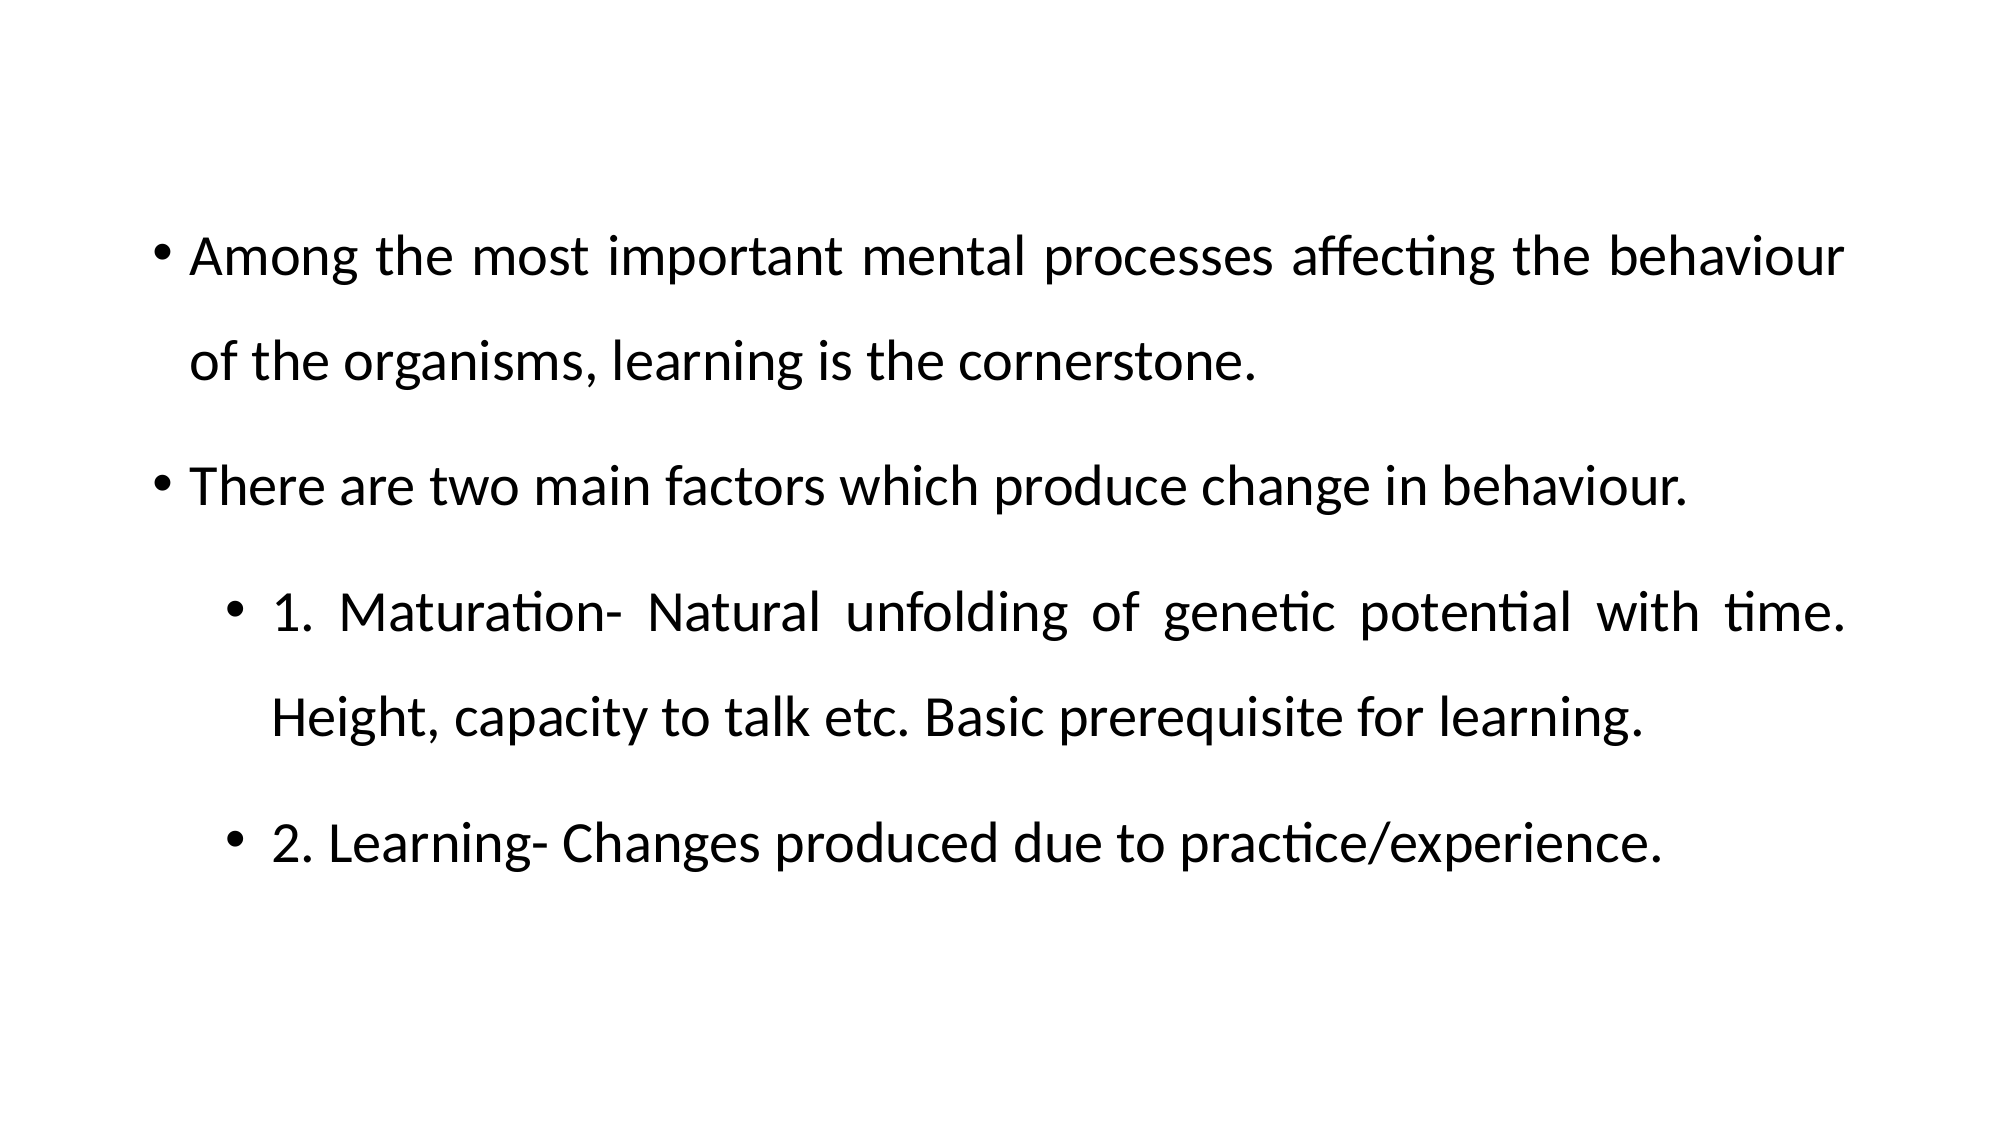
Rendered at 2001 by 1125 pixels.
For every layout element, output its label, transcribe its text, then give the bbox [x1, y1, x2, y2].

list Among the most important mental processes affecting the behaviour of the organisms, learning is the cornerstone. There are two main factors which produce change in behaviour. 1. Maturation- Natural unfolding of genetic potential with time. Height, capacity to talk etc. Basic prerequisite for learning. 2. Learning- Changes produced due to practice/experience. [137, 174, 1863, 1014]
